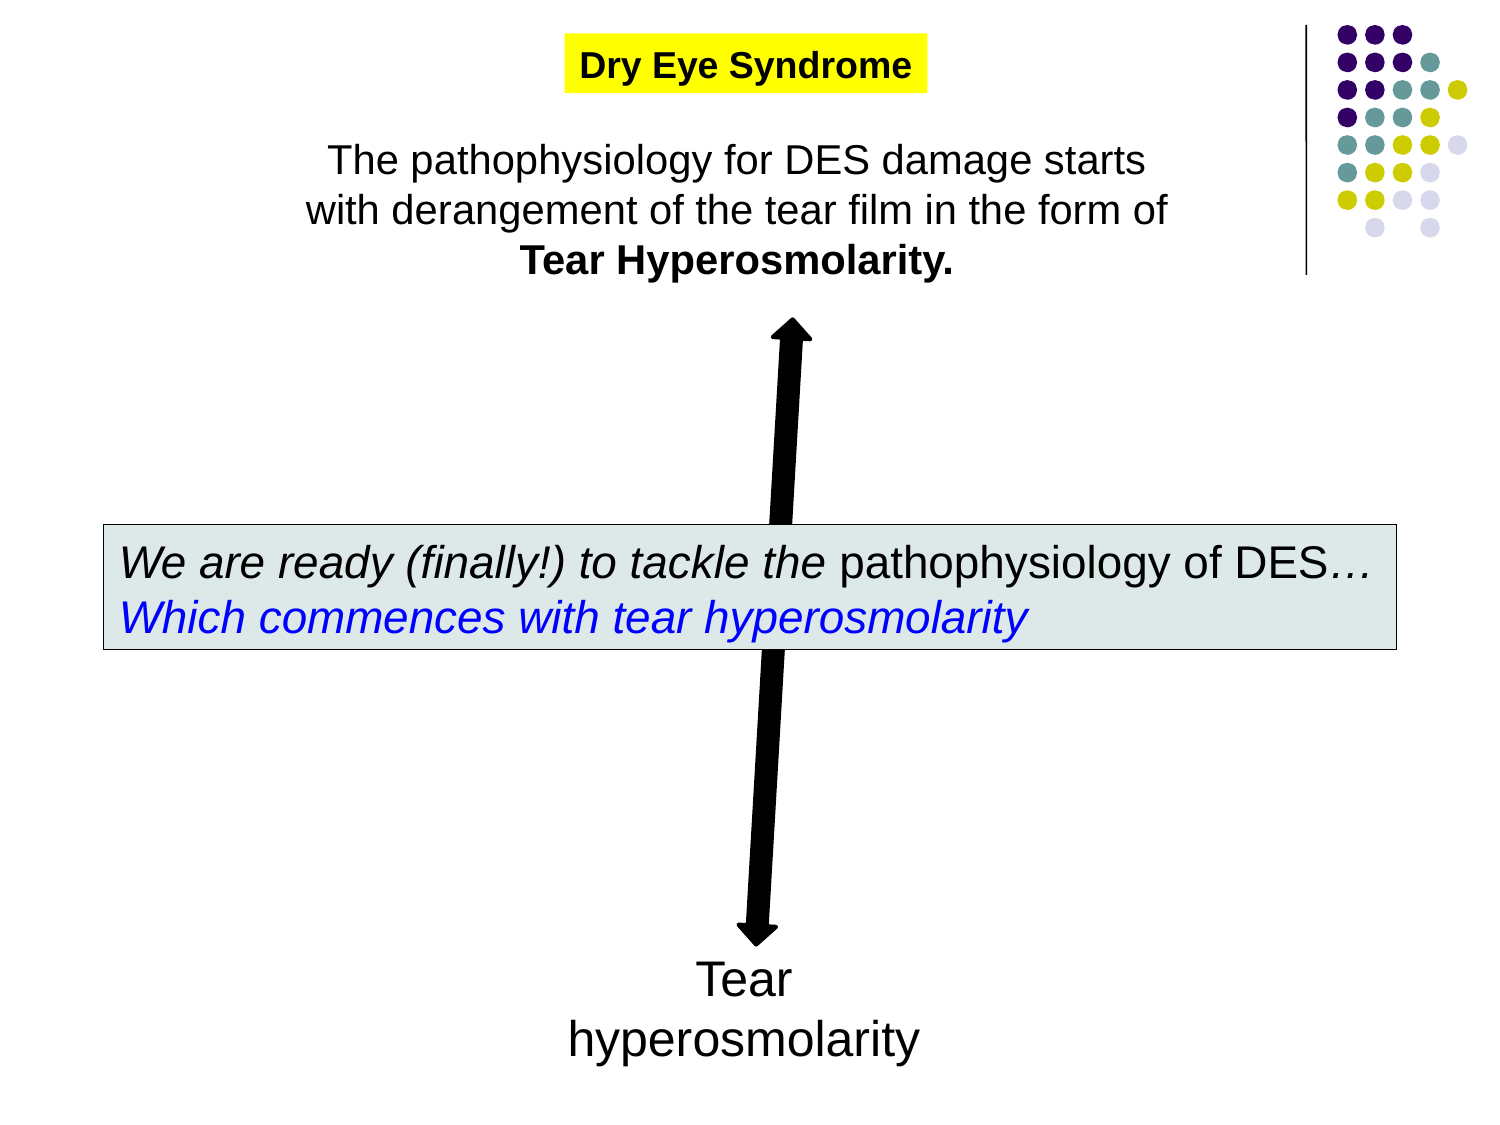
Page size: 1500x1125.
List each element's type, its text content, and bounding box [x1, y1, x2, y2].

text_box We are ready (finally!) to tackle the pathophysiology of DES… Which commences with tear hyperosmolarity [103, 524, 1397, 650]
text_box Tear hyperosmolarity [552, 938, 936, 1074]
text_box The pathophysiology for DES damage starts with derangement of the tear film in the form of Tear Hyperosmolarity. [273, 125, 1200, 290]
text_box [769, 317, 813, 524]
text_box [736, 650, 785, 947]
text_box Dry Eye Syndrome [564, 33, 928, 94]
